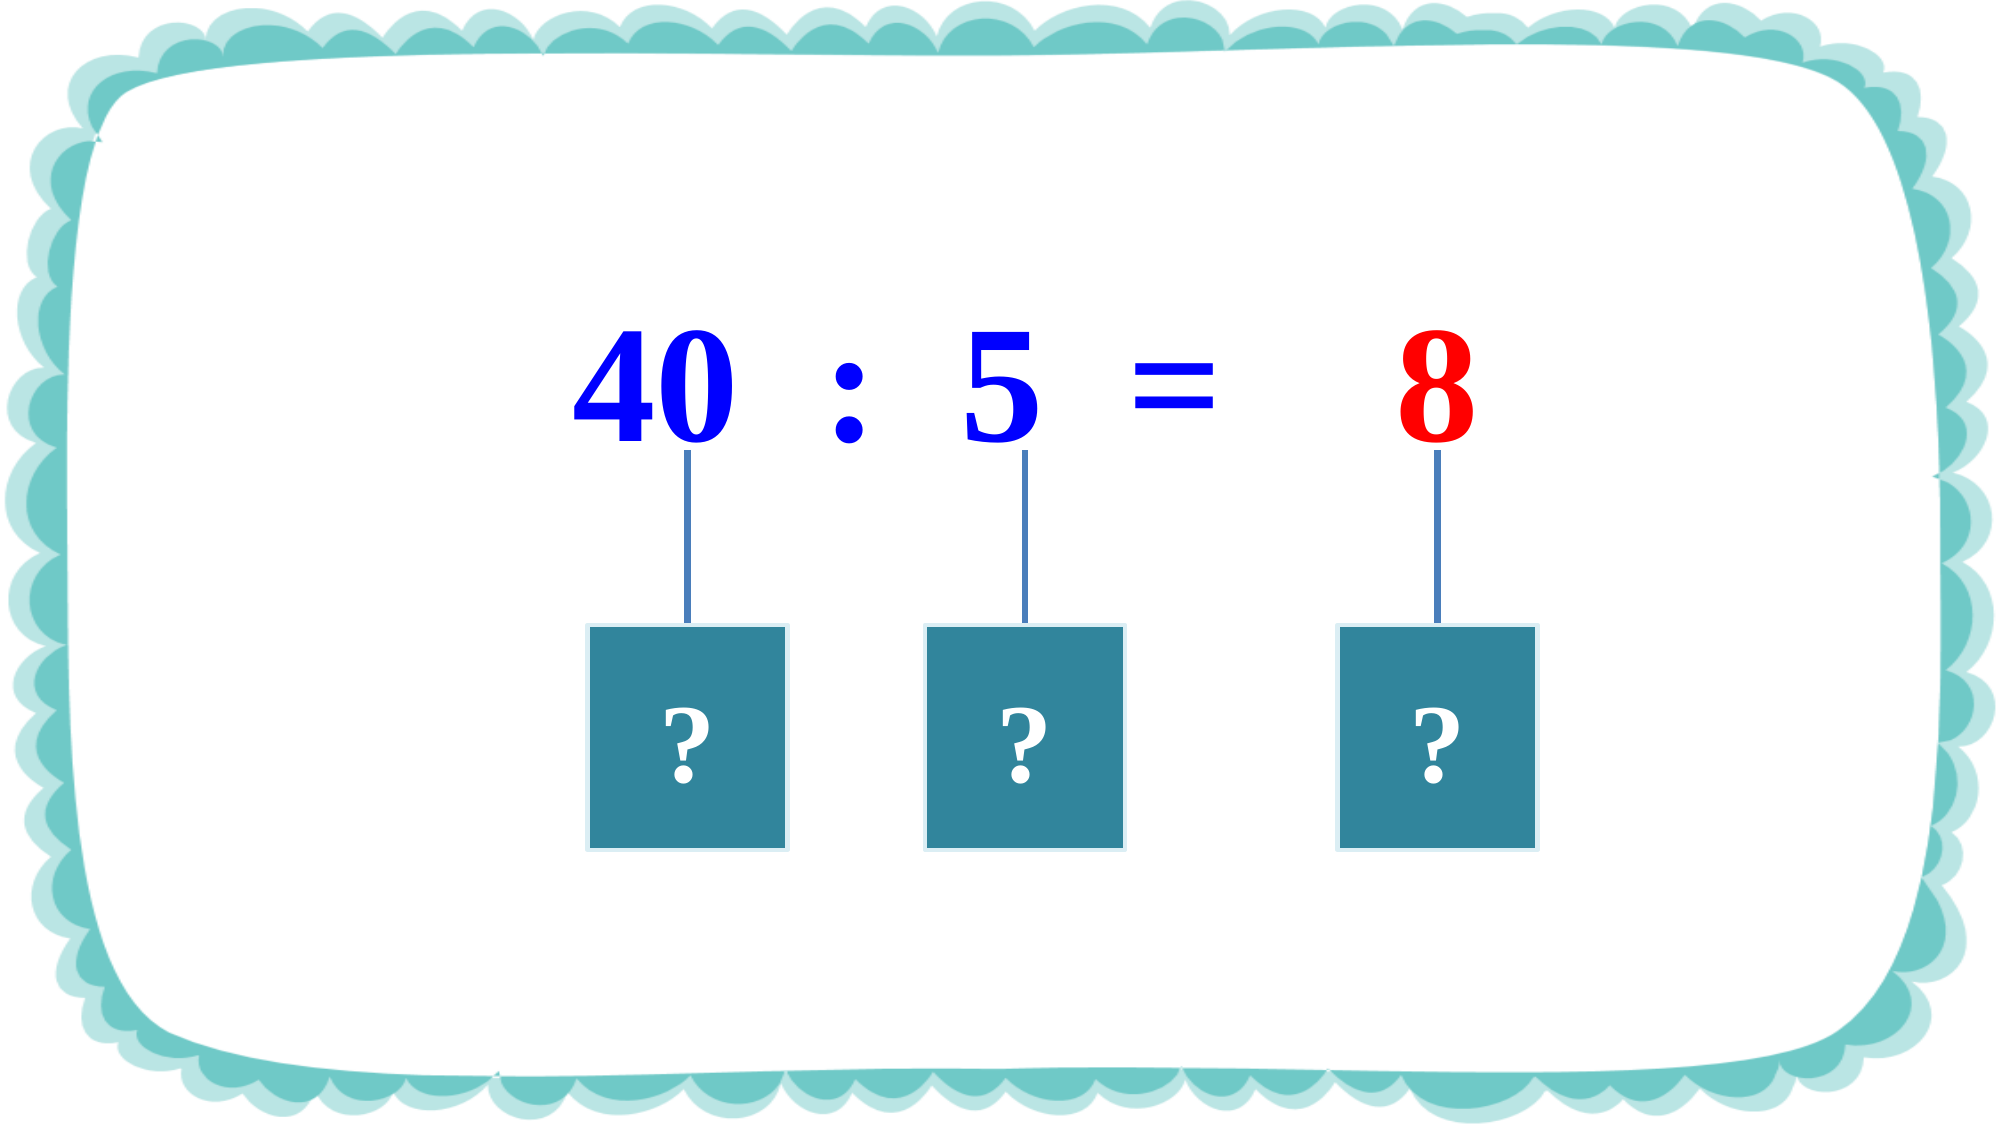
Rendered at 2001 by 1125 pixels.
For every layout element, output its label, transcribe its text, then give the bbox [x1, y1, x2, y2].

text_box ? [585, 623, 790, 852]
text_box 8 [1272, 235, 1601, 515]
text_box ? [1335, 623, 1540, 852]
text_box 40 : 5 = [298, 235, 1272, 515]
text_box ? [923, 623, 1127, 852]
picture [0, 0, 2001, 1125]
